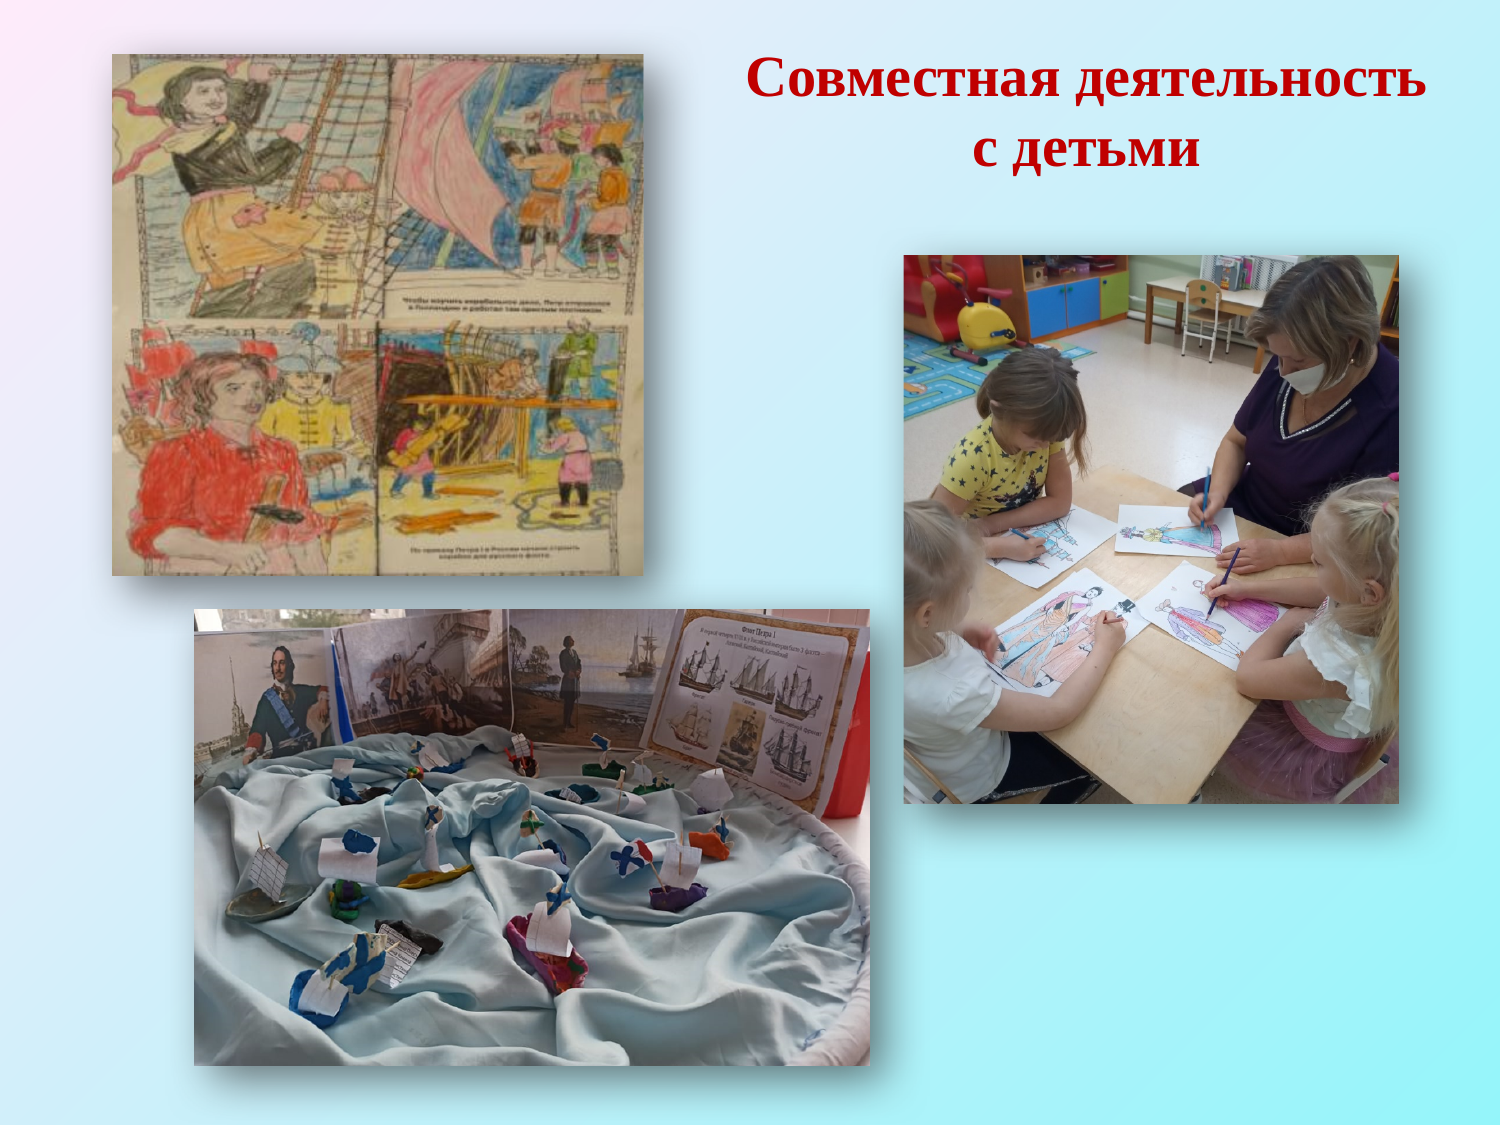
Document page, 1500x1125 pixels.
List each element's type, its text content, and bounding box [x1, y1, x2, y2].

picture [112, 48, 870, 1066]
text_box Совместная деятельность с детьми [726, 30, 1447, 186]
picture [903, 255, 1400, 804]
